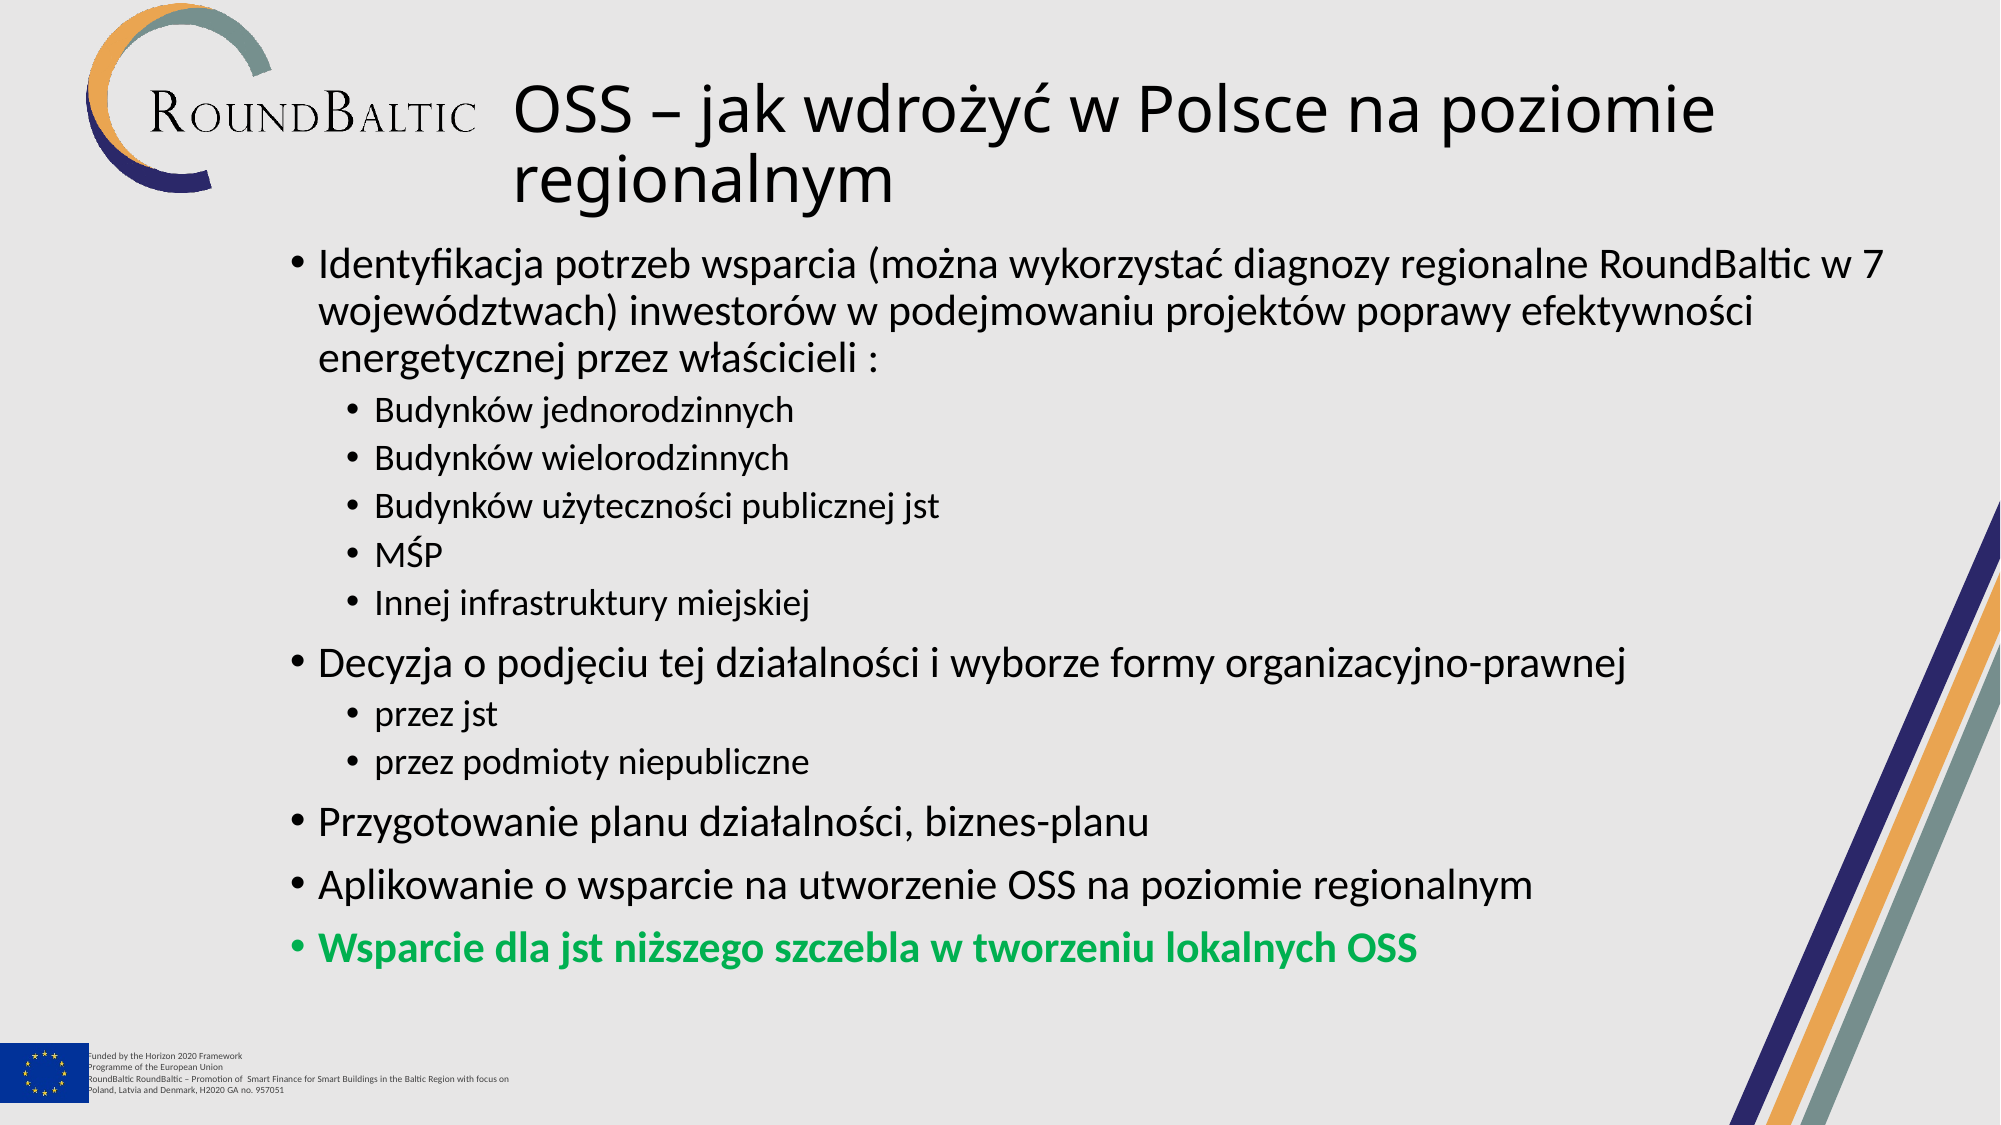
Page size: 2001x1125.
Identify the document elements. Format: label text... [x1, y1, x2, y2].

picture [0, 1043, 89, 1103]
list Identyfikacja potrzeb wsparcia (można wykorzystać diagnozy regionalne RoundBaltic w 7 województwach) inwestorów w podejmowaniu projektów poprawy efektywności energetycznej przez właścicieli : Budynków jednorodzinnych Budynków wielorodzinnych Budynków użyteczności publicznej jst MŚP Innej infrastruktury miejskiej Decyzja o podjęciu tej działalności i wyborze formy organizacyjno-prawnej przez jst przez podmioty niepubliczne Przygotowanie planu działalności, biznes-planu Aplikowanie o wsparcie na utworzenie OSS na poziomie regionalnym Wsparcie dla jst niższego szczebla w tworzeniu lokalnych OSS [275, 233, 2000, 1047]
picture [86, 3, 475, 193]
title OSS – jak wdrożyć w Polsce na poziomie regionalnym [497, 59, 2000, 233]
